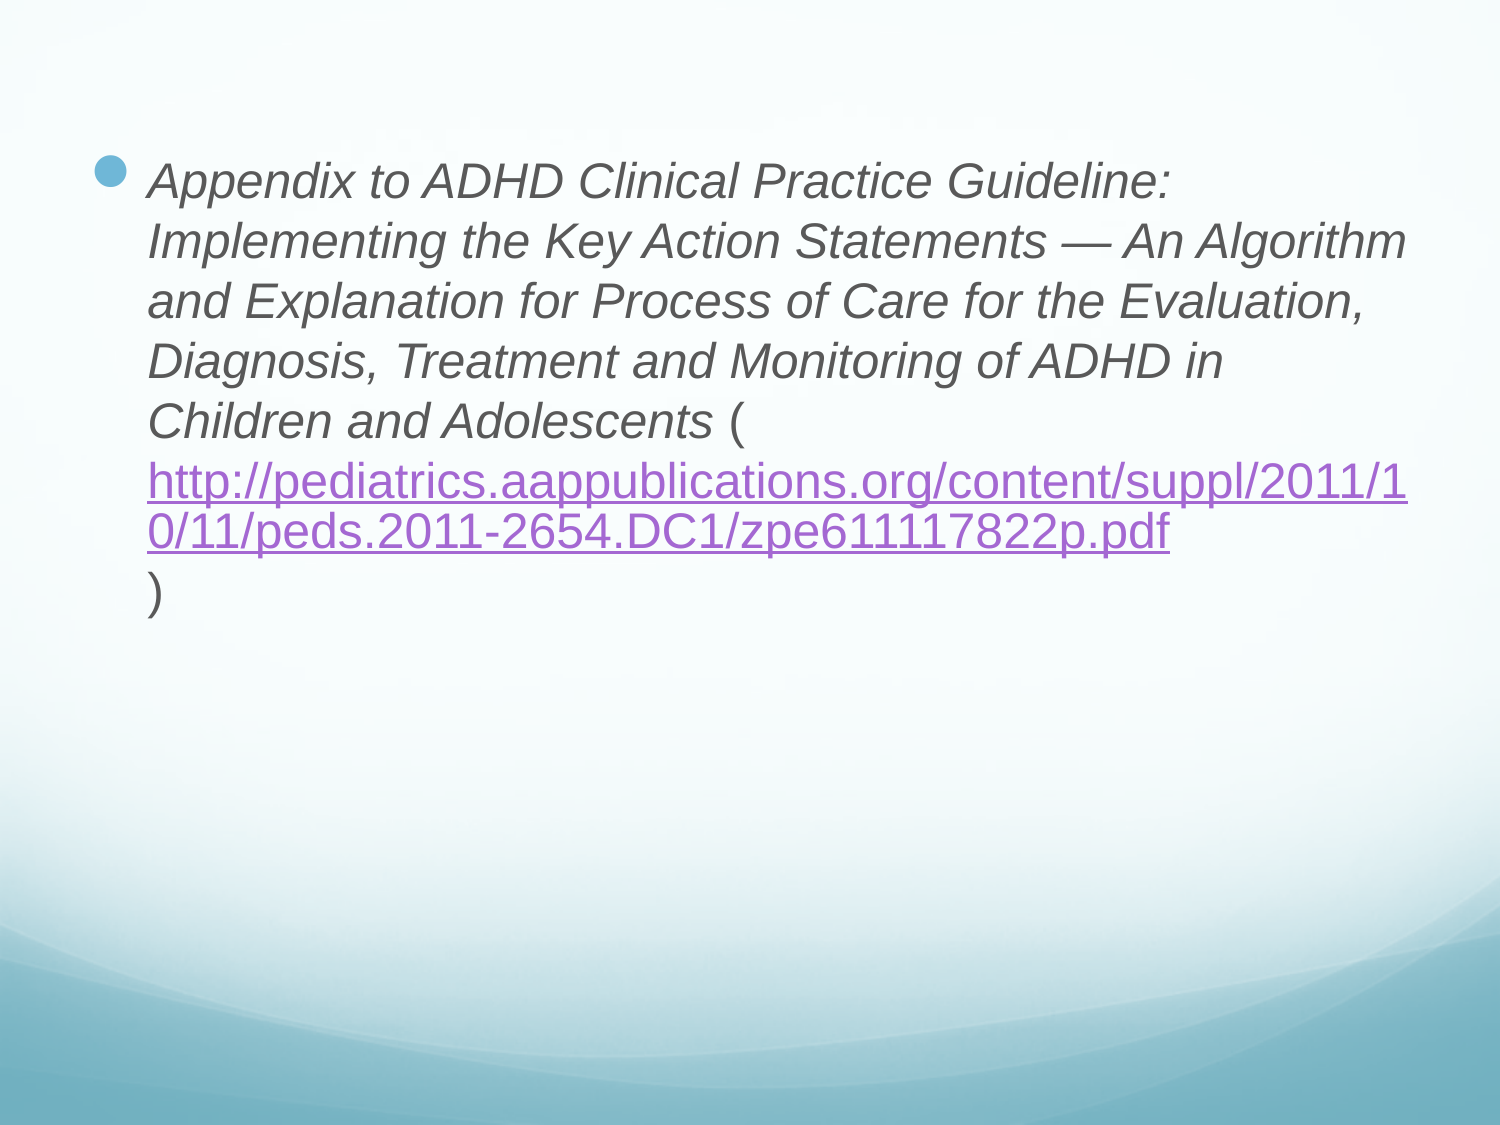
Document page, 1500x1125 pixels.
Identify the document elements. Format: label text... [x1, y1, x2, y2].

list Appendix to ADHD Clinical Practice Guideline: Implementing the Key Action Statements — An Algorithm and Explanation for Process of Care for the Evaluation, Diagnosis, Treatment and Monitoring of ADHD in Children and Adolescents (http:/​/​pediatrics.aappublications.org/​content/​suppl/​2011/​10/​11/​peds.2011-2654.DC1/​zpe611117822p.pdf) [75, 140, 1425, 963]
